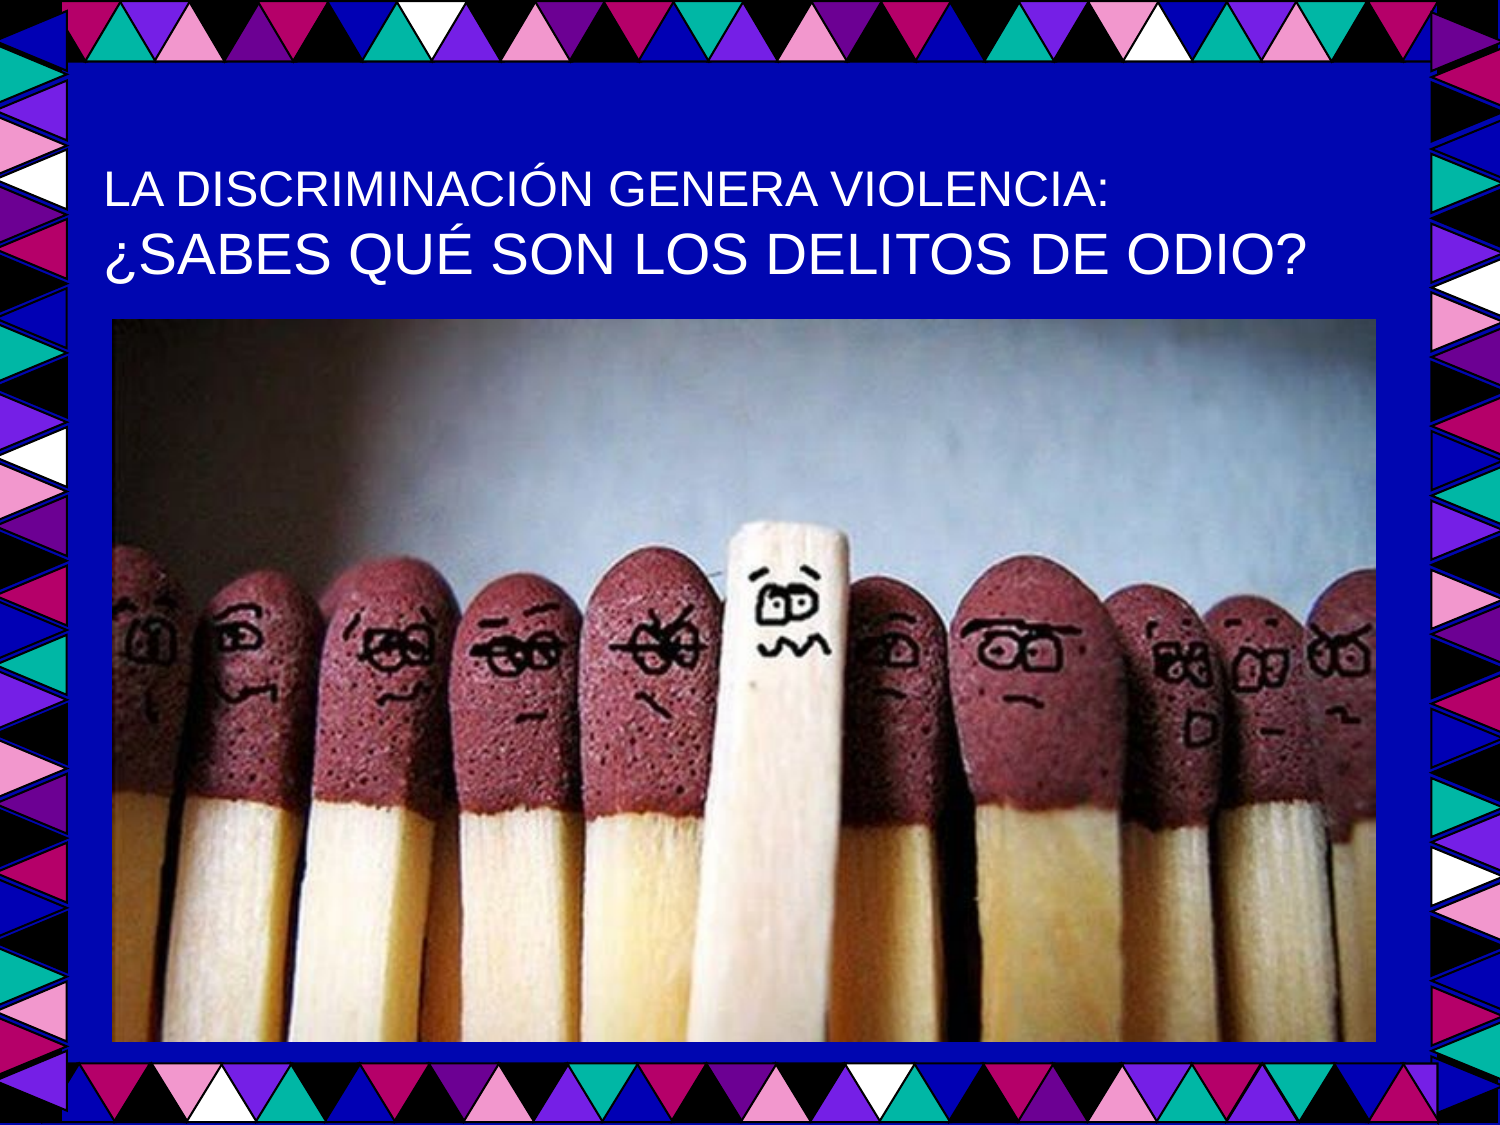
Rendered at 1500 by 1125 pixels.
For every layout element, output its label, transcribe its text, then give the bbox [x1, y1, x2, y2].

text_box LA DISCRIMINACIÓN GENERA VIOLENCIA: ¿SABES QUÉ SON LOS DELITOS DE ODIO? [88, 148, 1388, 364]
picture [111, 318, 1377, 1042]
